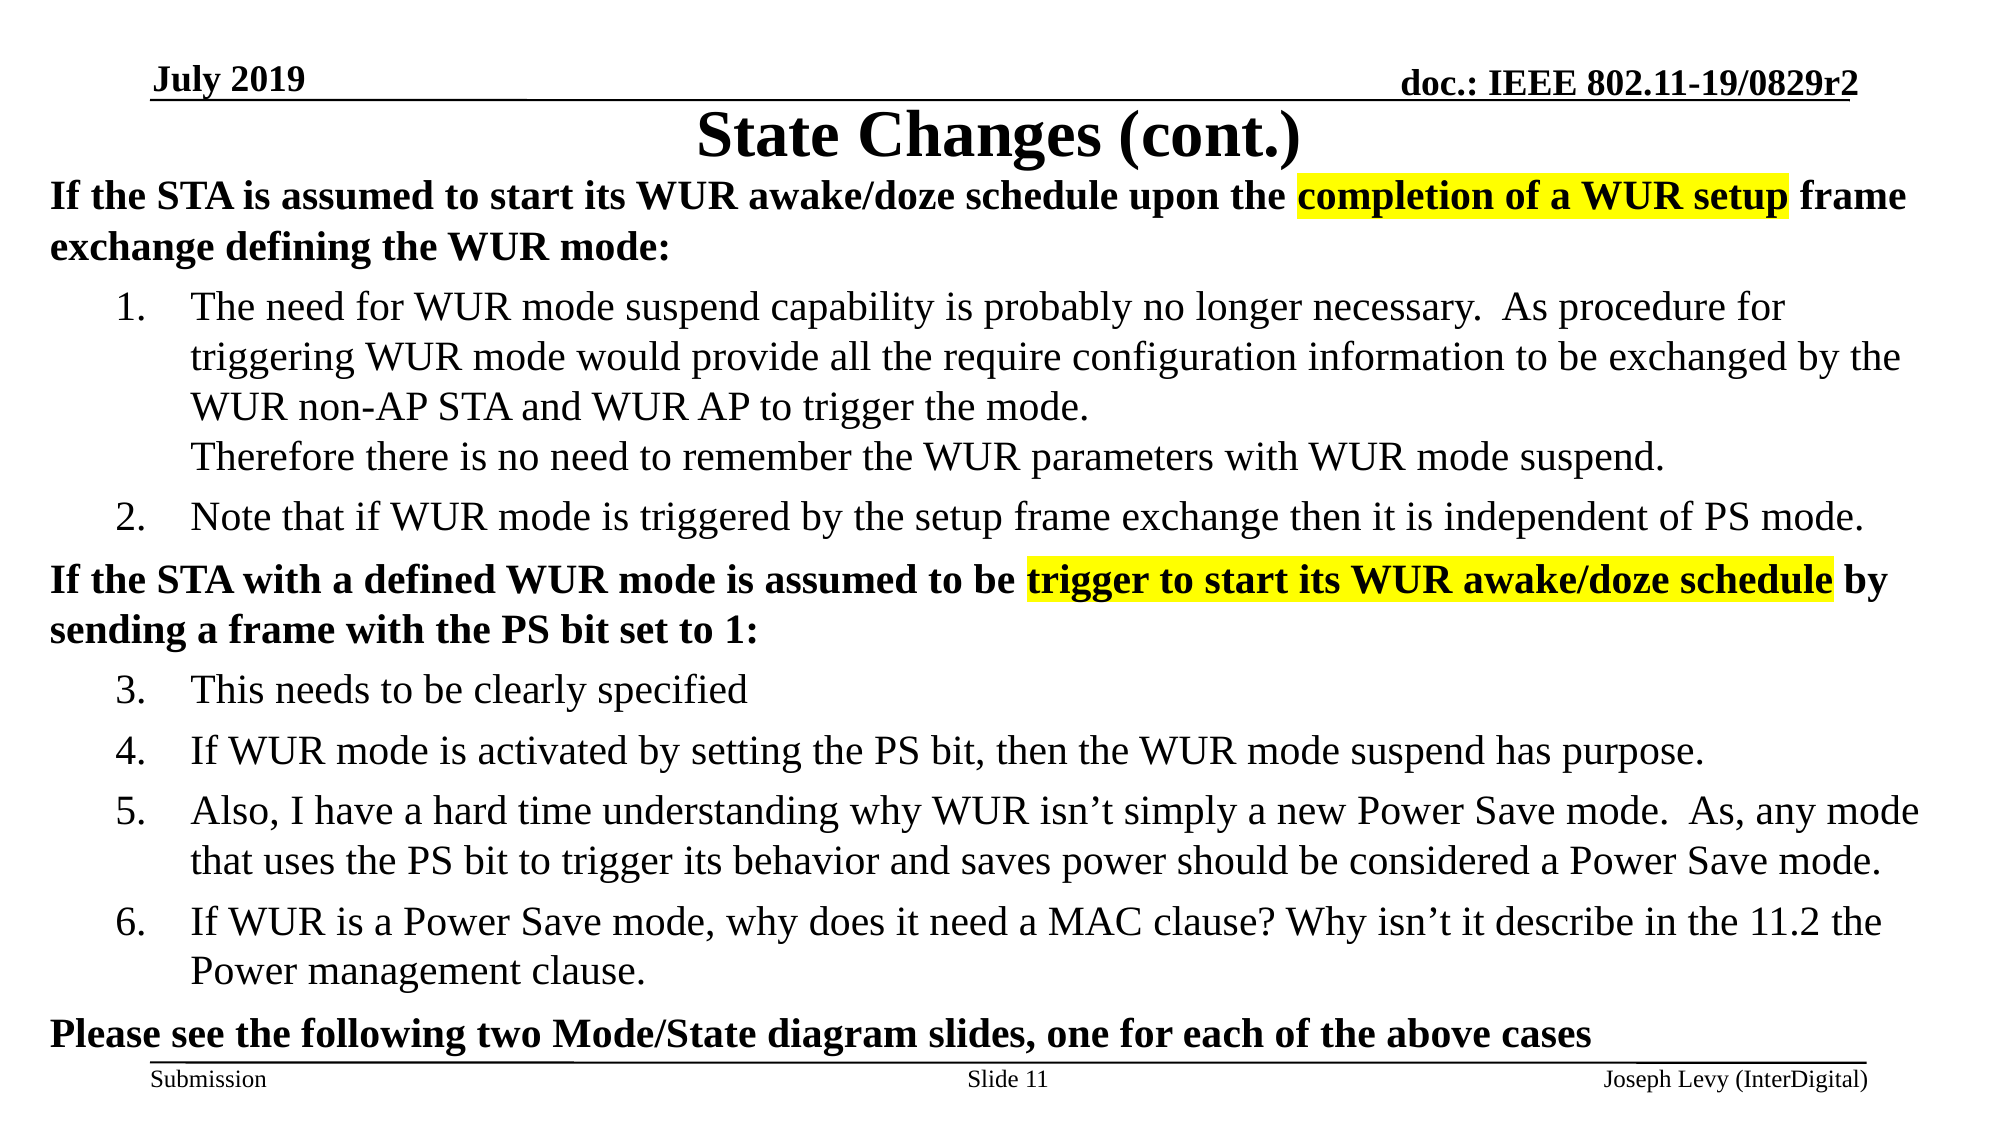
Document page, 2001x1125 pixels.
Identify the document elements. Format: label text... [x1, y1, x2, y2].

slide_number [152, 54, 563, 100]
slide_number Slide 11 [950, 1061, 1067, 1123]
footer Joseph Levy (InterDigital) [1171, 1061, 1869, 1093]
list If the STA is assumed to start its WUR awake/doze schedule upon the completion of a WUR setup frame exchange defining the WUR mode: The need for WUR mode suspend capability is probably no longer necessary. As procedure for triggering WUR mode would provide all the require configuration information to be exchanged by the WUR non-AP STA and WUR AP to trigger the mode. Therefore there is no need to remember the WUR parameters with WUR mode suspend. Note that if WUR mode is triggered by the setup frame exchange then it is independent of PS mode. If the STA with a defined WUR mode is assumed to be trigger to start its WUR awake/doze schedule by sending a frame with the PS bit set to 1: This needs to be clearly specified If WUR mode is activated by setting the PS bit, then the WUR mode suspend has purpose. Also, I have a hard time understanding why WUR isn’t simply a new Power Save mode. As, any mode that uses the PS bit to trigger its behavior and saves power should be considered a Power Save mode. If WUR is a Power Save mode, why does it need a MAC clause? Why isn’t it describe in the 11.2 the Power management clause. Please see the following two Mode/State diagram slides, one for each of the above cases [25, 160, 1975, 1063]
title State Changes (cont.) [149, 99, 1850, 160]
